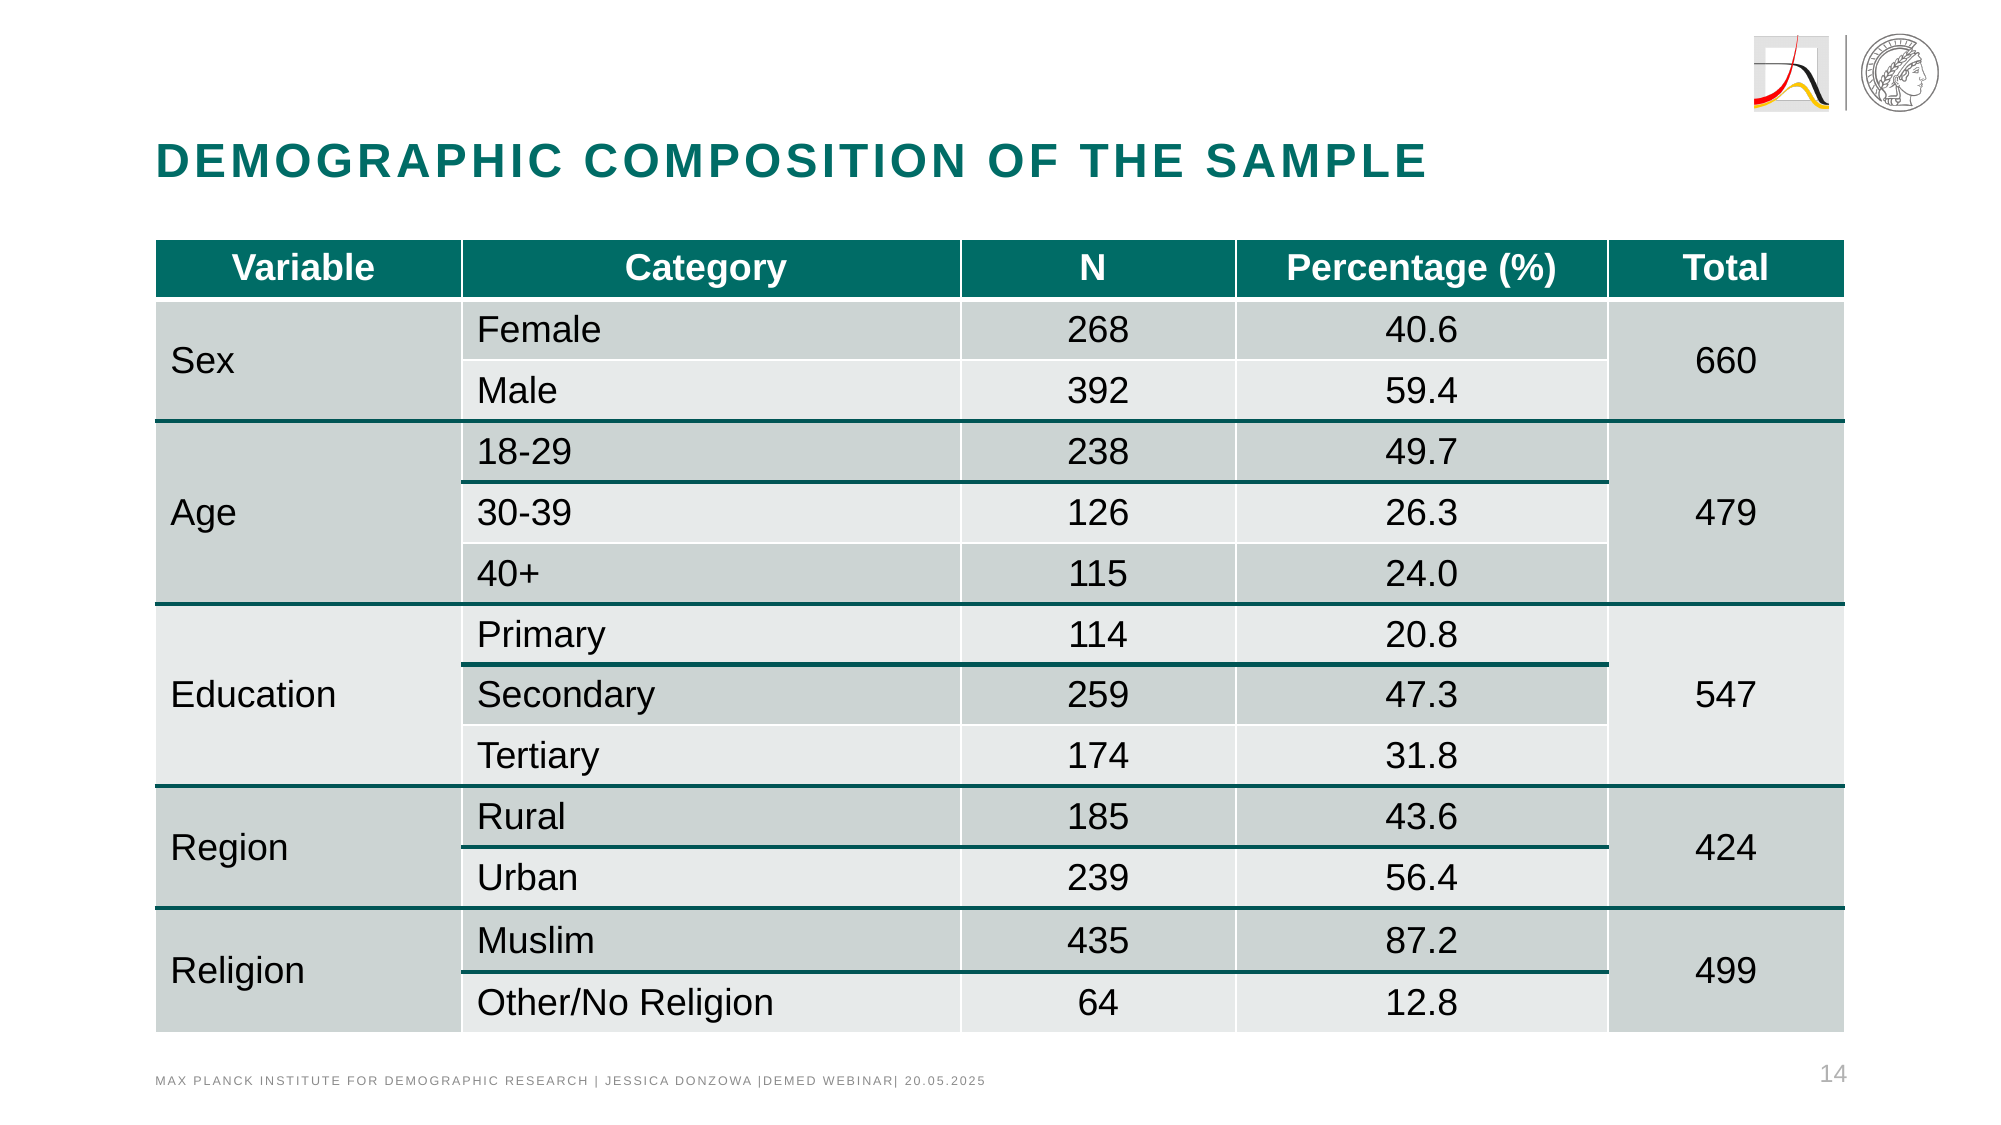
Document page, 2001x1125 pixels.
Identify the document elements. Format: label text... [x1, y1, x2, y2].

picture [1746, 26, 1947, 119]
table_header Total [1609, 240, 1844, 297]
table_cell 547 [1609, 606, 1844, 784]
table_cell 49.7 [1237, 423, 1607, 480]
table_cell 24.0 [1237, 544, 1607, 602]
table_cell 56.4 [1237, 849, 1607, 906]
table_cell Region [156, 788, 461, 906]
table_cell 114 [962, 606, 1235, 662]
table_cell 174 [962, 726, 1235, 784]
slide_number 14 [1412, 1042, 1863, 1103]
table_cell 499 [1609, 910, 1844, 1032]
table_cell 268 [962, 302, 1235, 359]
table_cell 59.4 [1237, 361, 1607, 419]
table_cell 238 [962, 423, 1235, 480]
table_header Percentage (%) [1237, 240, 1607, 297]
table_cell 43.6 [1237, 788, 1607, 845]
footer Max Planck Institute for demographic research | Jessica Donzowa |DEMED Webinar| 20.05.2025 [155, 1058, 1412, 1089]
table_cell 30-39 [463, 484, 960, 542]
table_cell 18-29 [463, 423, 960, 480]
table_cell 239 [962, 849, 1235, 906]
table_cell Religion [156, 910, 461, 1032]
table_cell Tertiary [463, 726, 960, 784]
table_cell 479 [1609, 423, 1844, 602]
table_cell Male [463, 361, 960, 419]
table_cell 435 [962, 910, 1235, 970]
table_cell 64 [962, 974, 1235, 1032]
table_cell 40.6 [1237, 302, 1607, 359]
table_cell 20.8 [1237, 606, 1607, 662]
table_cell Other/No Religion [463, 974, 960, 1032]
table_cell 259 [962, 667, 1235, 724]
table_header Variable [156, 240, 461, 297]
table_cell 660 [1609, 302, 1844, 419]
table_cell Age [156, 423, 461, 602]
table_cell 26.3 [1237, 484, 1607, 542]
table_cell Female [463, 302, 960, 359]
table_cell 185 [962, 788, 1235, 845]
table_cell 115 [962, 544, 1235, 602]
table_cell Sex [156, 302, 461, 419]
table_cell Education [156, 606, 461, 784]
table_cell 12.8 [1237, 974, 1607, 1032]
table_cell 31.8 [1237, 726, 1607, 784]
title Demographic composition of the sample [155, 133, 1845, 238]
table_cell 40+ [463, 544, 960, 602]
table_cell 392 [962, 361, 1235, 419]
table_cell 47.3 [1237, 667, 1607, 724]
table_cell 87.2 [1237, 910, 1607, 970]
table_cell Primary [463, 606, 960, 662]
table_header N [962, 240, 1235, 297]
table_cell Urban [463, 849, 960, 906]
table_cell Muslim [463, 910, 960, 970]
table_cell 126 [962, 484, 1235, 542]
table_cell Rural [463, 788, 960, 845]
table_header Category [463, 240, 960, 297]
table_cell 424 [1609, 788, 1844, 906]
table_cell Secondary [463, 667, 960, 724]
